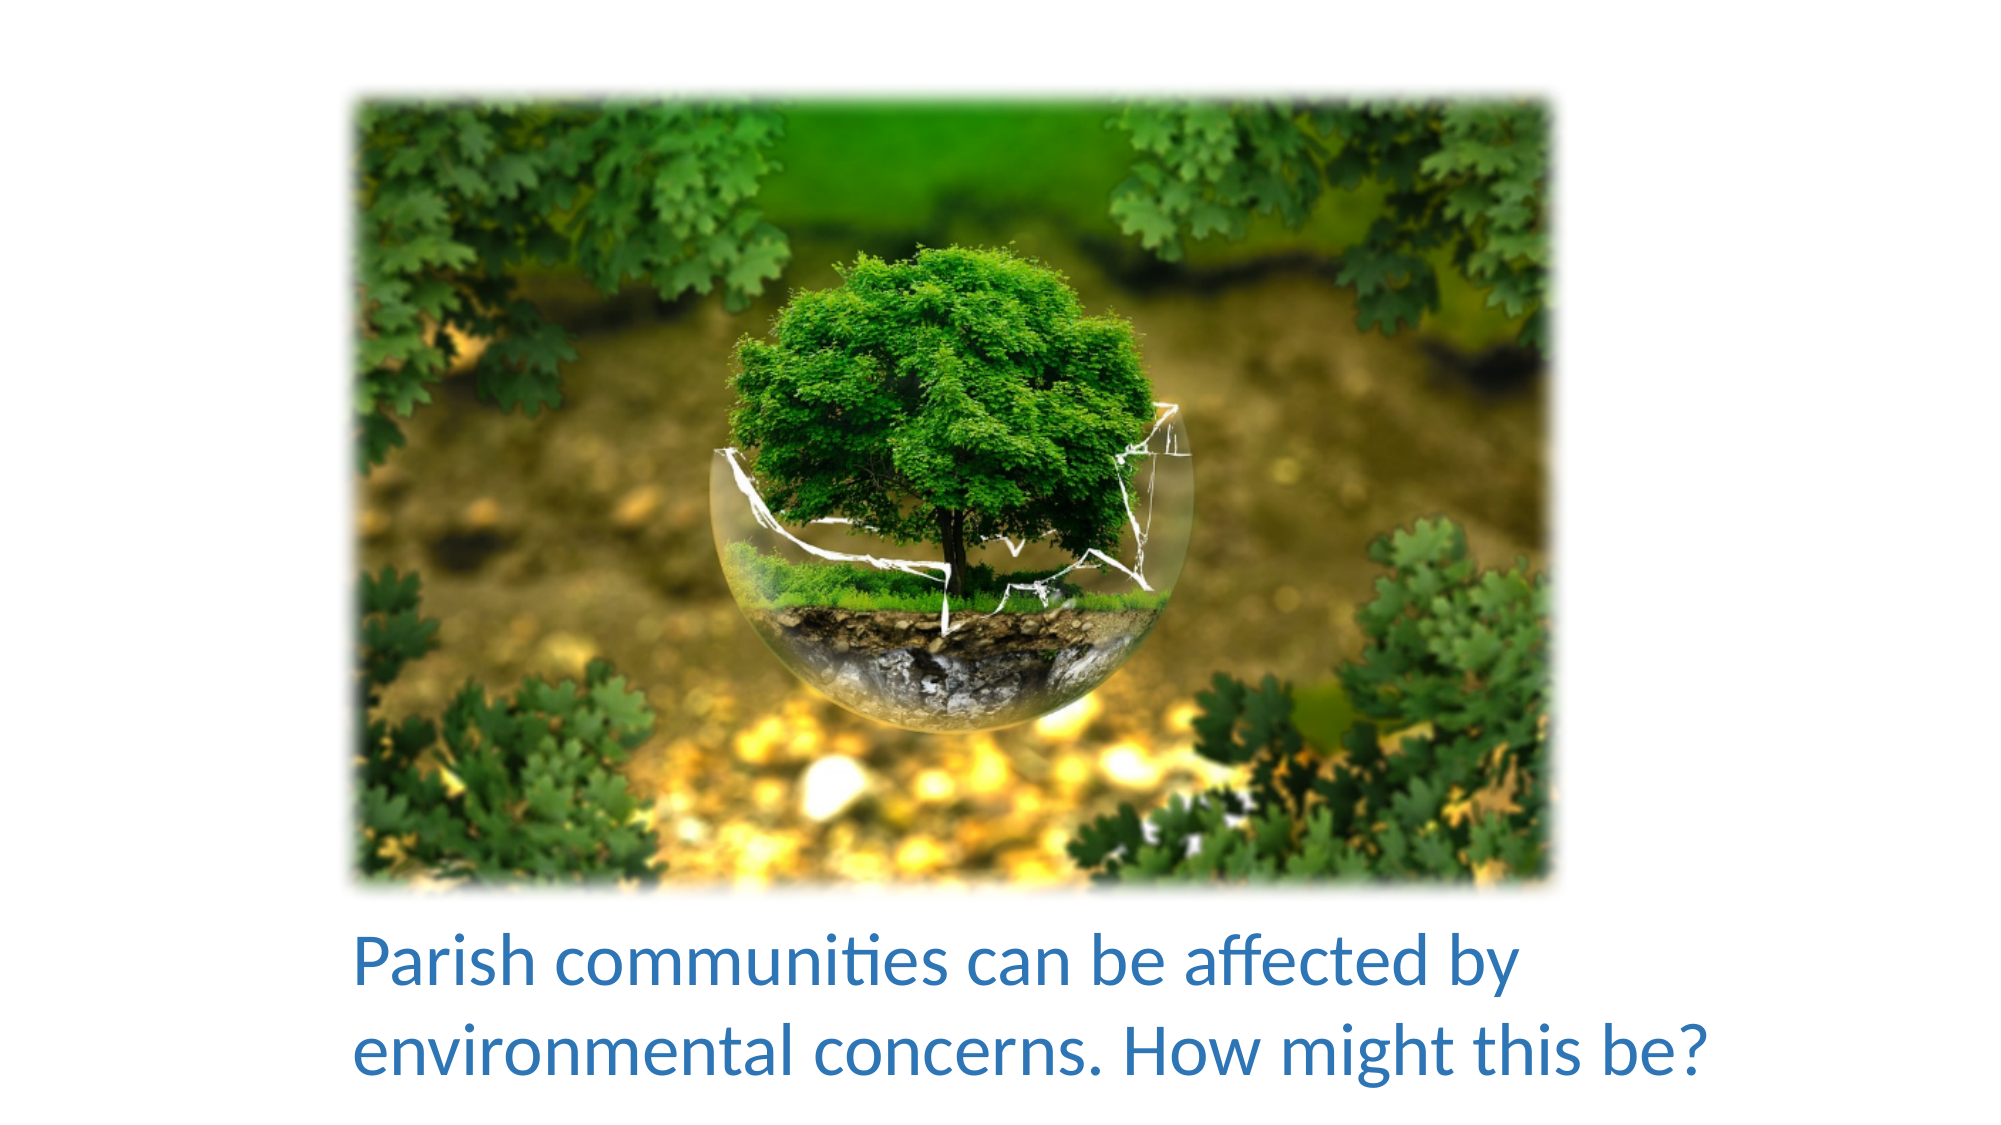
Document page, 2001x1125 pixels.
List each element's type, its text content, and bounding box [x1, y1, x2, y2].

picture [337, 82, 1569, 904]
text_box Parish communities can be affected by environmental concerns. How might this be? [337, 903, 1931, 1098]
